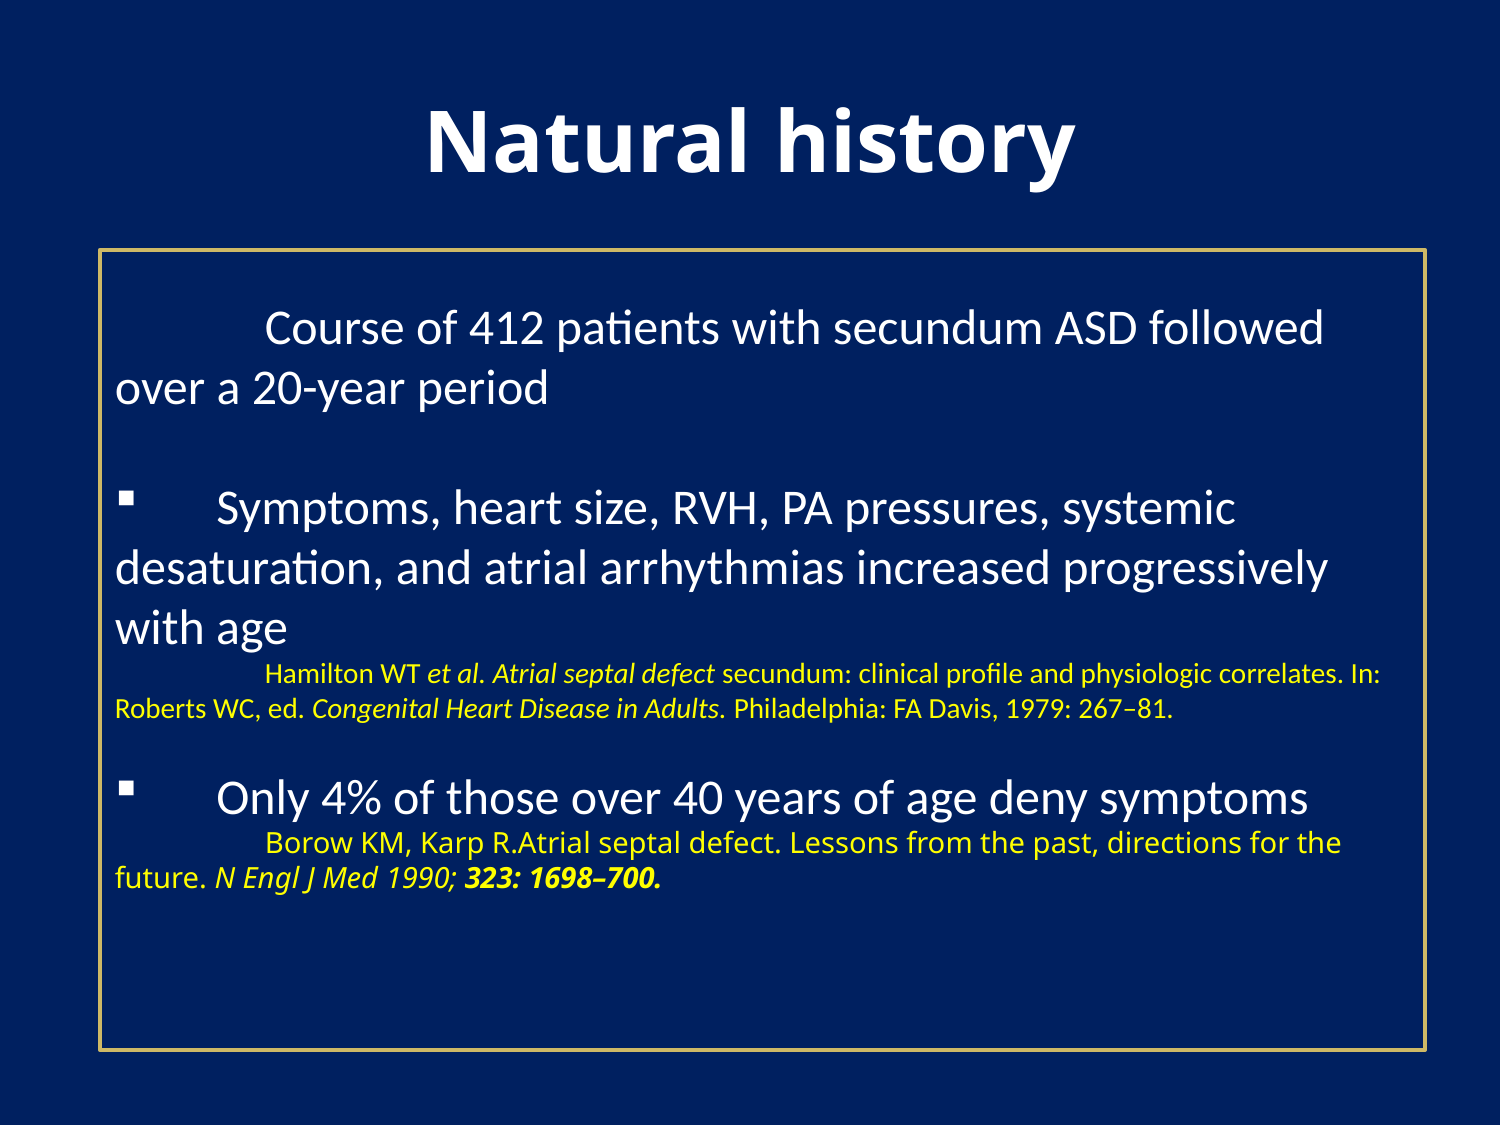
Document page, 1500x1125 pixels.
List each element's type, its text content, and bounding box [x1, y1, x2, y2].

text_box Course of 412 patients with secundum ASD followed over a 20-year period Symptoms, heart size, RVH, PA pressures, systemic desaturation, and atrial arrhythmias increased progressively with age Hamilton WT et al. Atrial septal defect secundum: clinical profile and physiologic correlates. In: Roberts WC, ed. Congenital Heart Disease in Adults. Philadelphia: FA Davis, 1979: 267–81. Only 4% of those over 40 years of age deny symptoms Borow KM, Karp R.Atrial septal defect. Lessons from the past, directions for the future. N Engl J Med 1990; 323: 1698–700. [99, 287, 1425, 947]
list Most children and adolescents with an isolated secundum ASD are asymptomatic even in the presence of large shunts Review of 481 patients with a secundum ASD seen between 1957 and 1976 who underwent surgical correction before the age of 40 The defect was discovered on routine examination in 202 (42 %) More than one-half had symptoms of dyspnea and fatigue Rostad H, Sörland S. Atrial septal defect of secundum type in patients under 40 years of age. A review of 481 operated cases. Symptoms, signs, treatment and early results. Scand J Thorac Cardiovasc Surg 1979; 13:123 [75, 262, 1425, 1088]
text_box [98, 248, 1427, 1052]
title Natural history [75, 45, 1425, 233]
